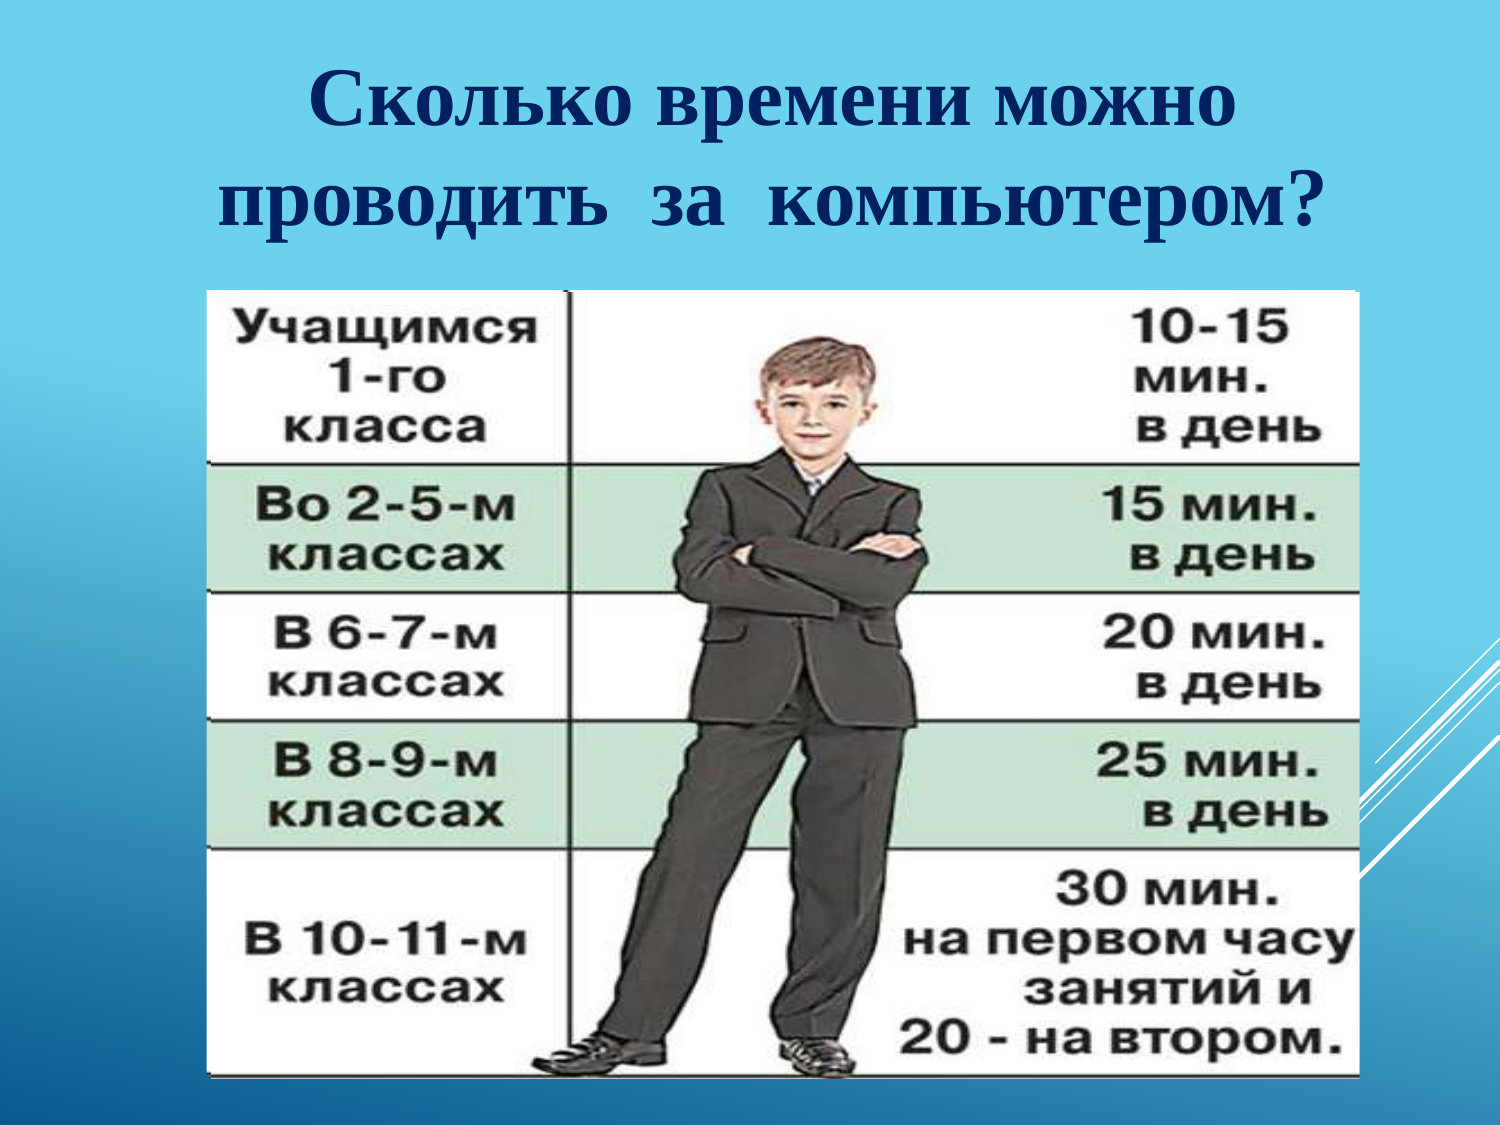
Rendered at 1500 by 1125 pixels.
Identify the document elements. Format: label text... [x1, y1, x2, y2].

picture [206, 290, 1360, 1079]
text_box Сколько времени можно проводить за компьютером? [140, 35, 1407, 250]
